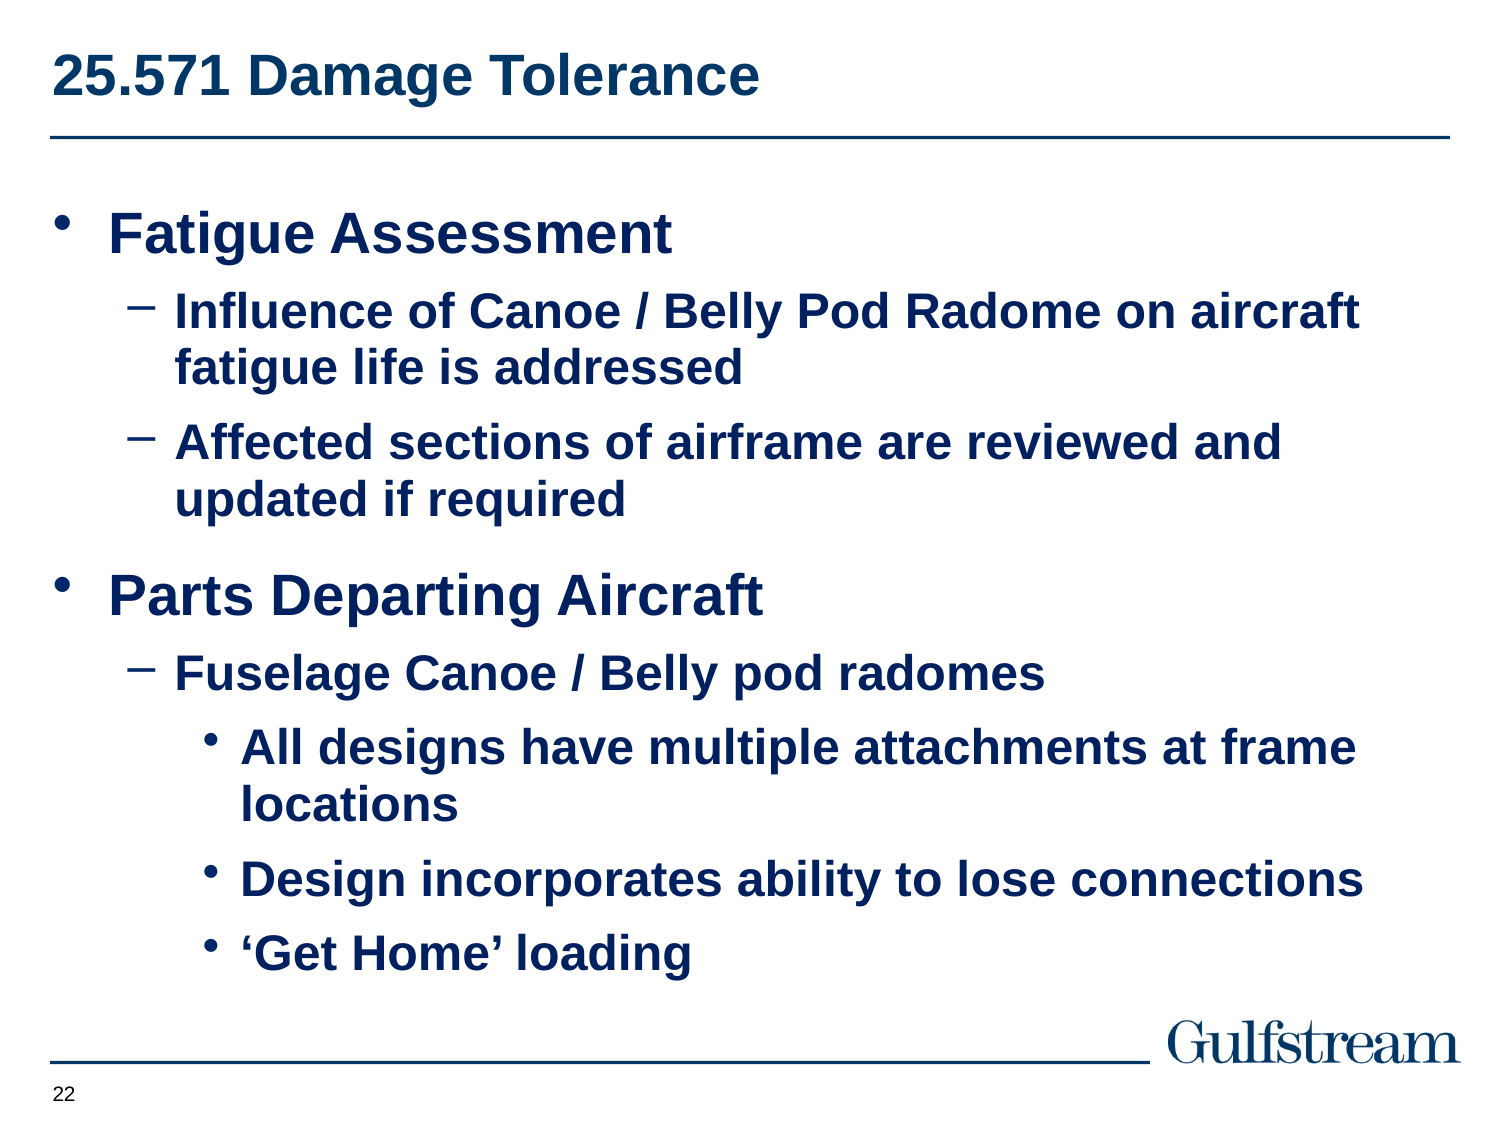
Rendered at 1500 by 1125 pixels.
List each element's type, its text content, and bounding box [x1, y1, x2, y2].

list Fatigue Assessment Influence of Canoe / Belly Pod Radome on aircraft fatigue life is addressed Affected sections of airframe are reviewed and updated if required Parts Departing Aircraft Fuselage Canoe / Belly pod radomes All designs have multiple attachments at frame locations Design incorporates ability to lose connections ‘Get Home’ loading [37, 187, 1450, 988]
title 25.571 Damage Tolerance [37, 18, 1450, 125]
picture [1162, 1018, 1466, 1065]
slide_number 22 [37, 1072, 388, 1123]
